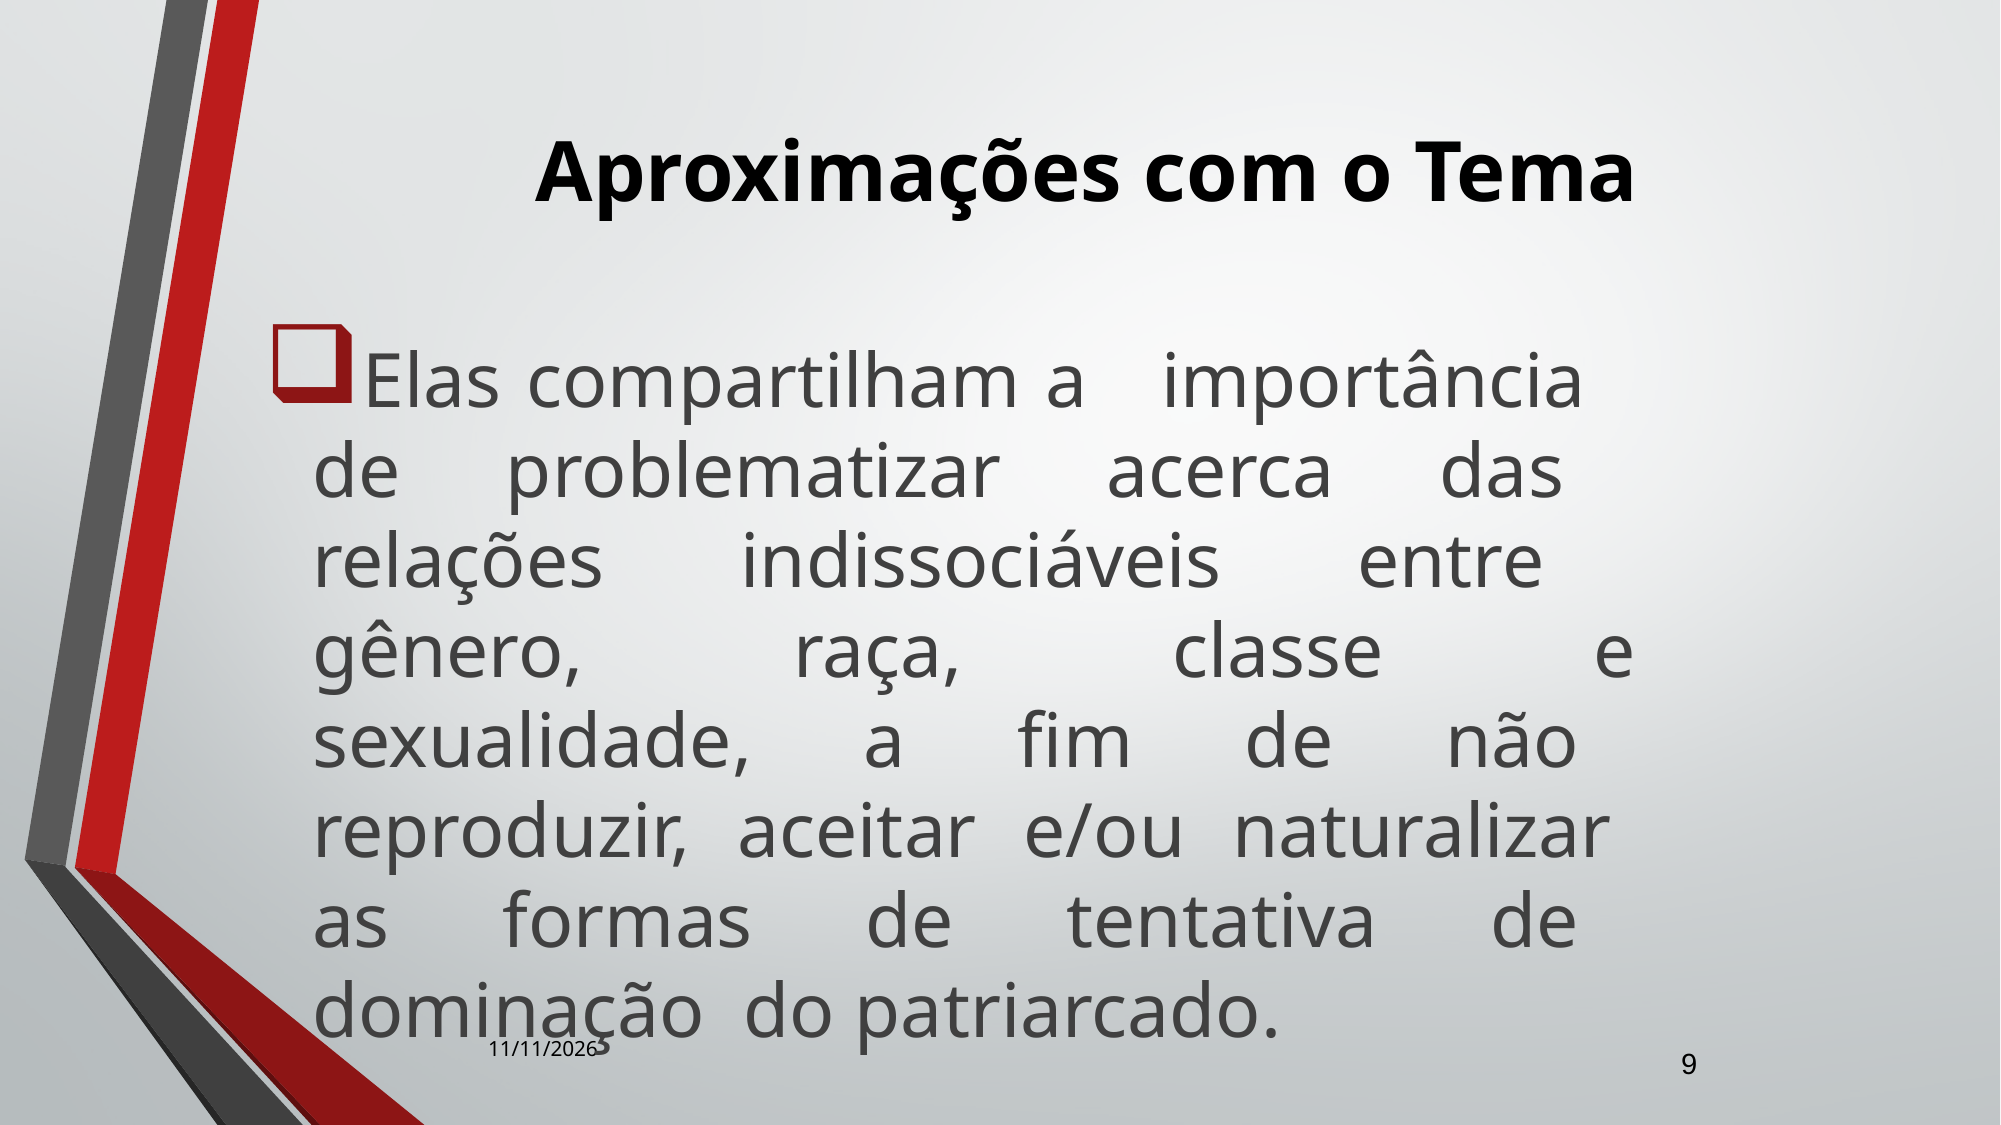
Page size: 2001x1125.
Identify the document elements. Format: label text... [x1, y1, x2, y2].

slide_number 9 [1651, 1025, 1713, 1100]
list Elas compartilham a importância de problematizar acerca das relações indissociáveis entre gênero, raça, classe e sexualidade, a fim de não reproduzir, aceitar e/ou naturalizar as formas de tentativa de dominação do patriarcado. [249, 231, 1651, 1125]
title Aproximações com o Tema [424, 99, 1750, 236]
